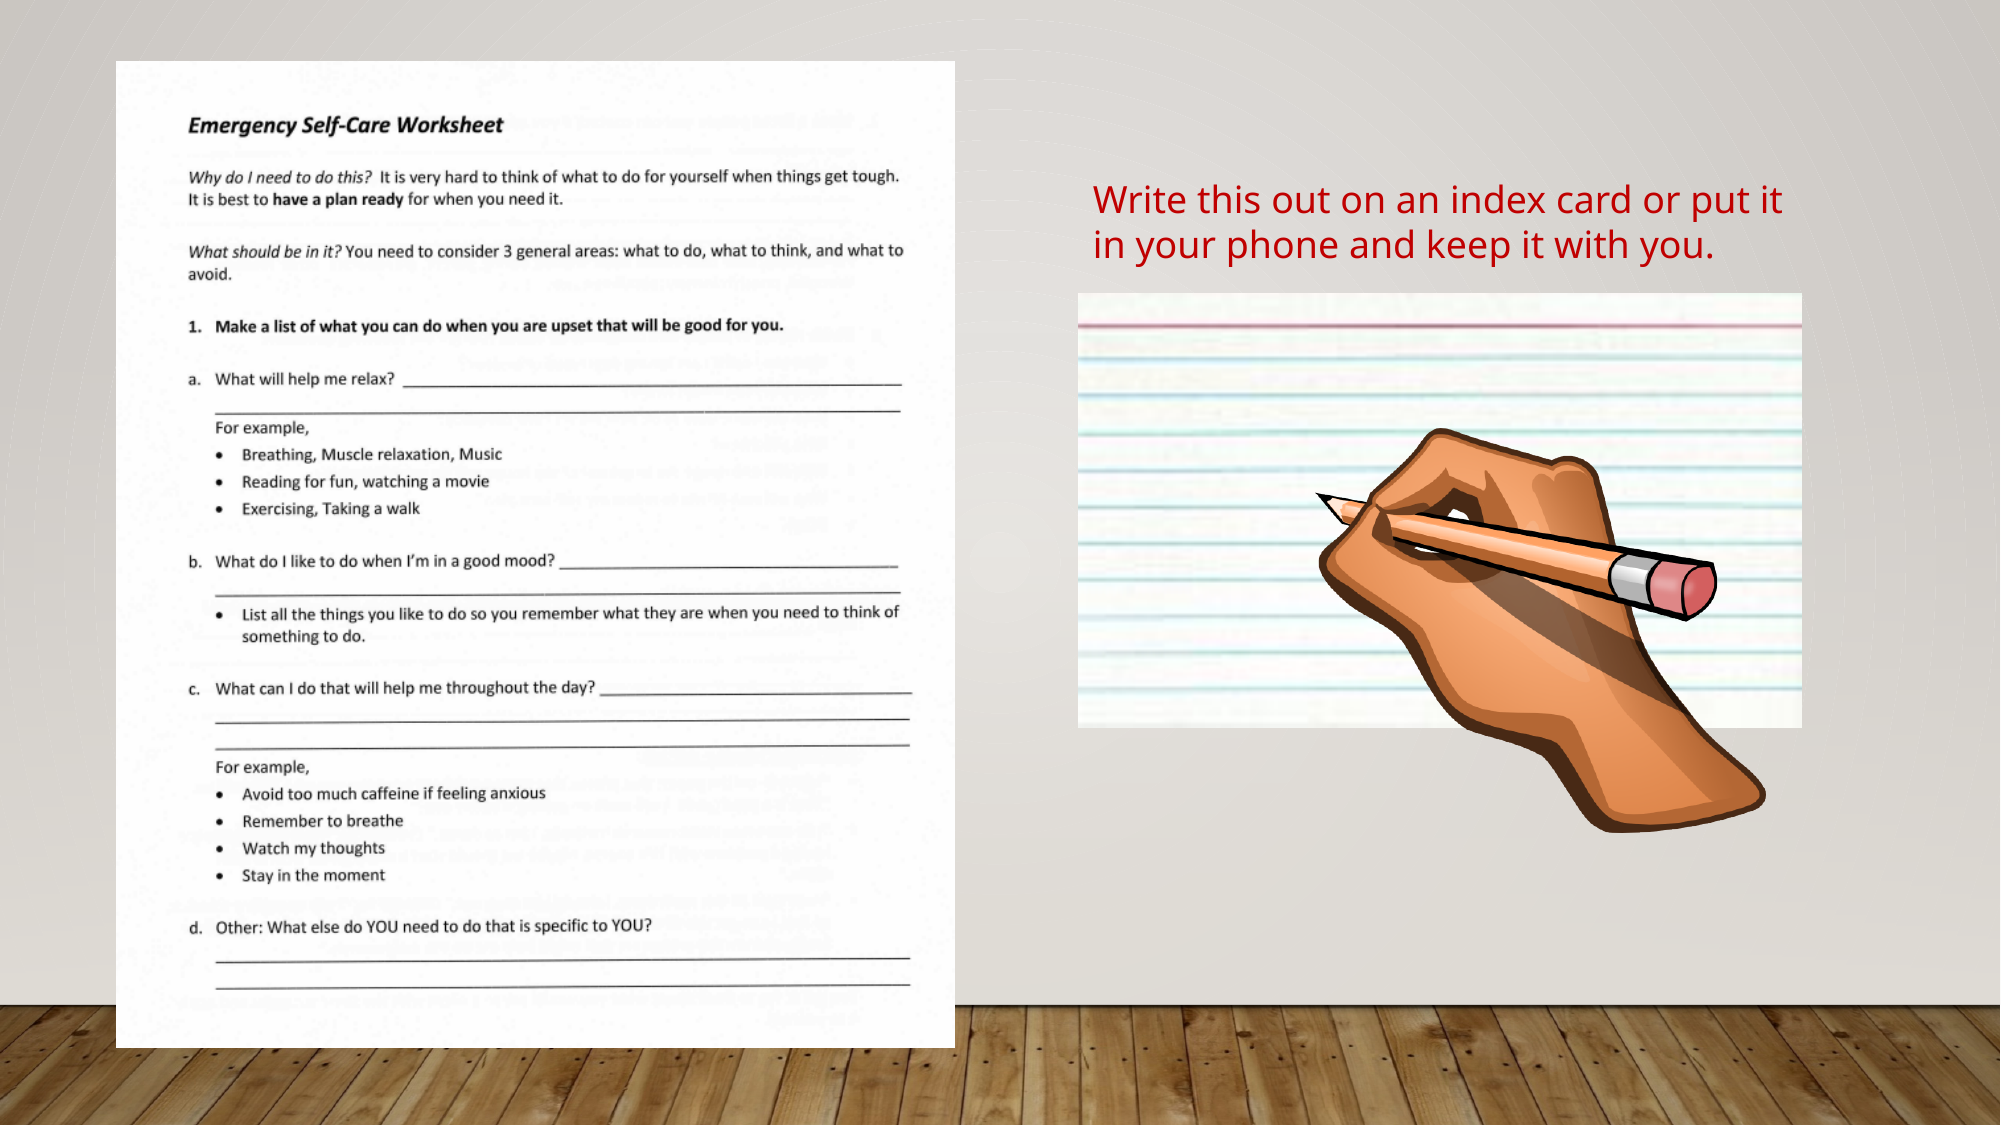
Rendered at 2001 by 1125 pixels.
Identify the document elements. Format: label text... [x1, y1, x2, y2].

text_box Write this out on an index card or put it in your phone and keep it with you. [1078, 169, 1802, 274]
picture [0, 61, 2000, 1125]
picture [1077, 293, 1802, 833]
